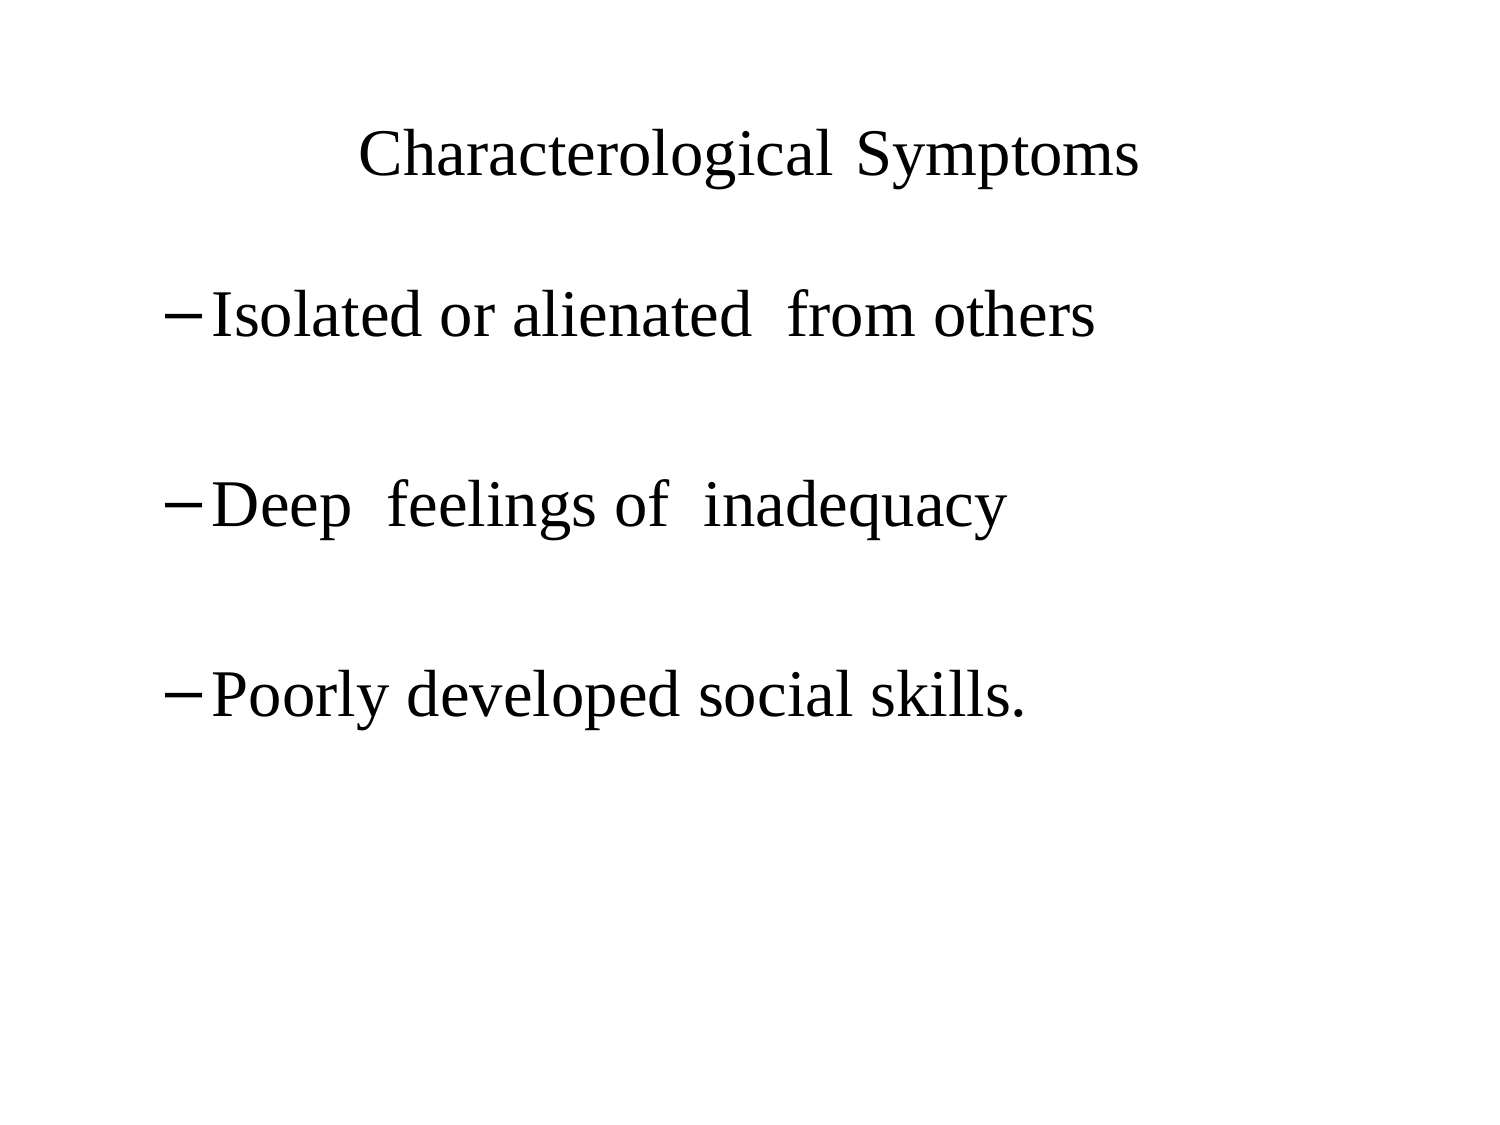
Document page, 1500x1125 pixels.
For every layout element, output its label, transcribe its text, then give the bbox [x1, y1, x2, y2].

title Characterological Symptoms [75, 45, 1425, 233]
list Isolated or alienated from others Deep feelings of inadequacy Poorly developed social skills. [75, 262, 1425, 1005]
